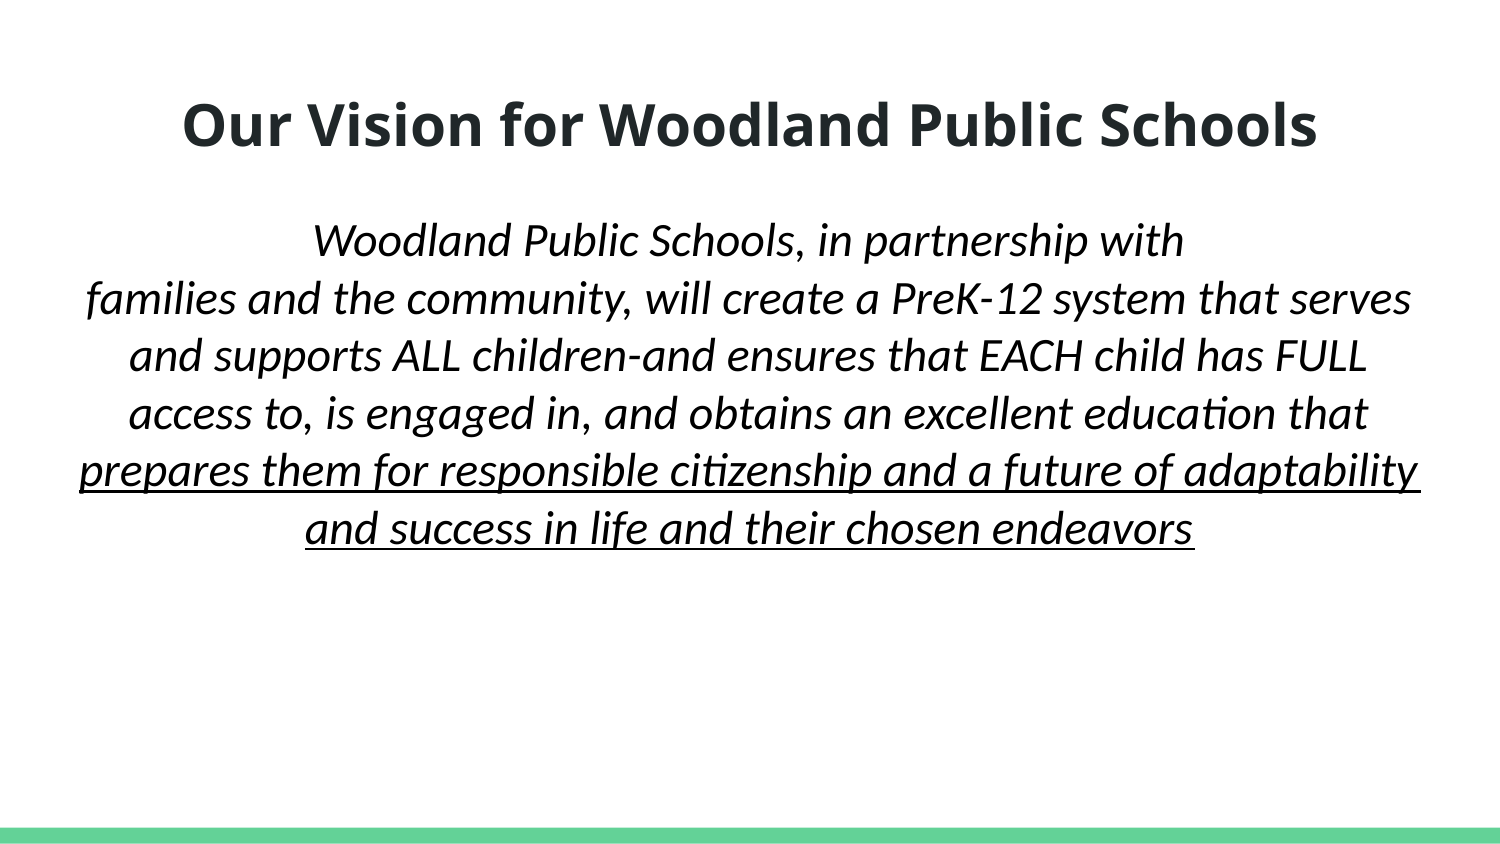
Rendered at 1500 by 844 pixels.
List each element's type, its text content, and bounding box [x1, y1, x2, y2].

title Our Vision for Woodland Public Schools [51, 72, 1449, 167]
list Woodland Public Schools, in partnership with families and the community, will create a PreK-12 system that serves and supports ALL children-and ensures that EACH child has FULL access to, is engaged in, and obtains an excellent education that prepares them for responsible citizenship and a future of adaptability and success in life and their chosen endeavors [51, 193, 1449, 750]
